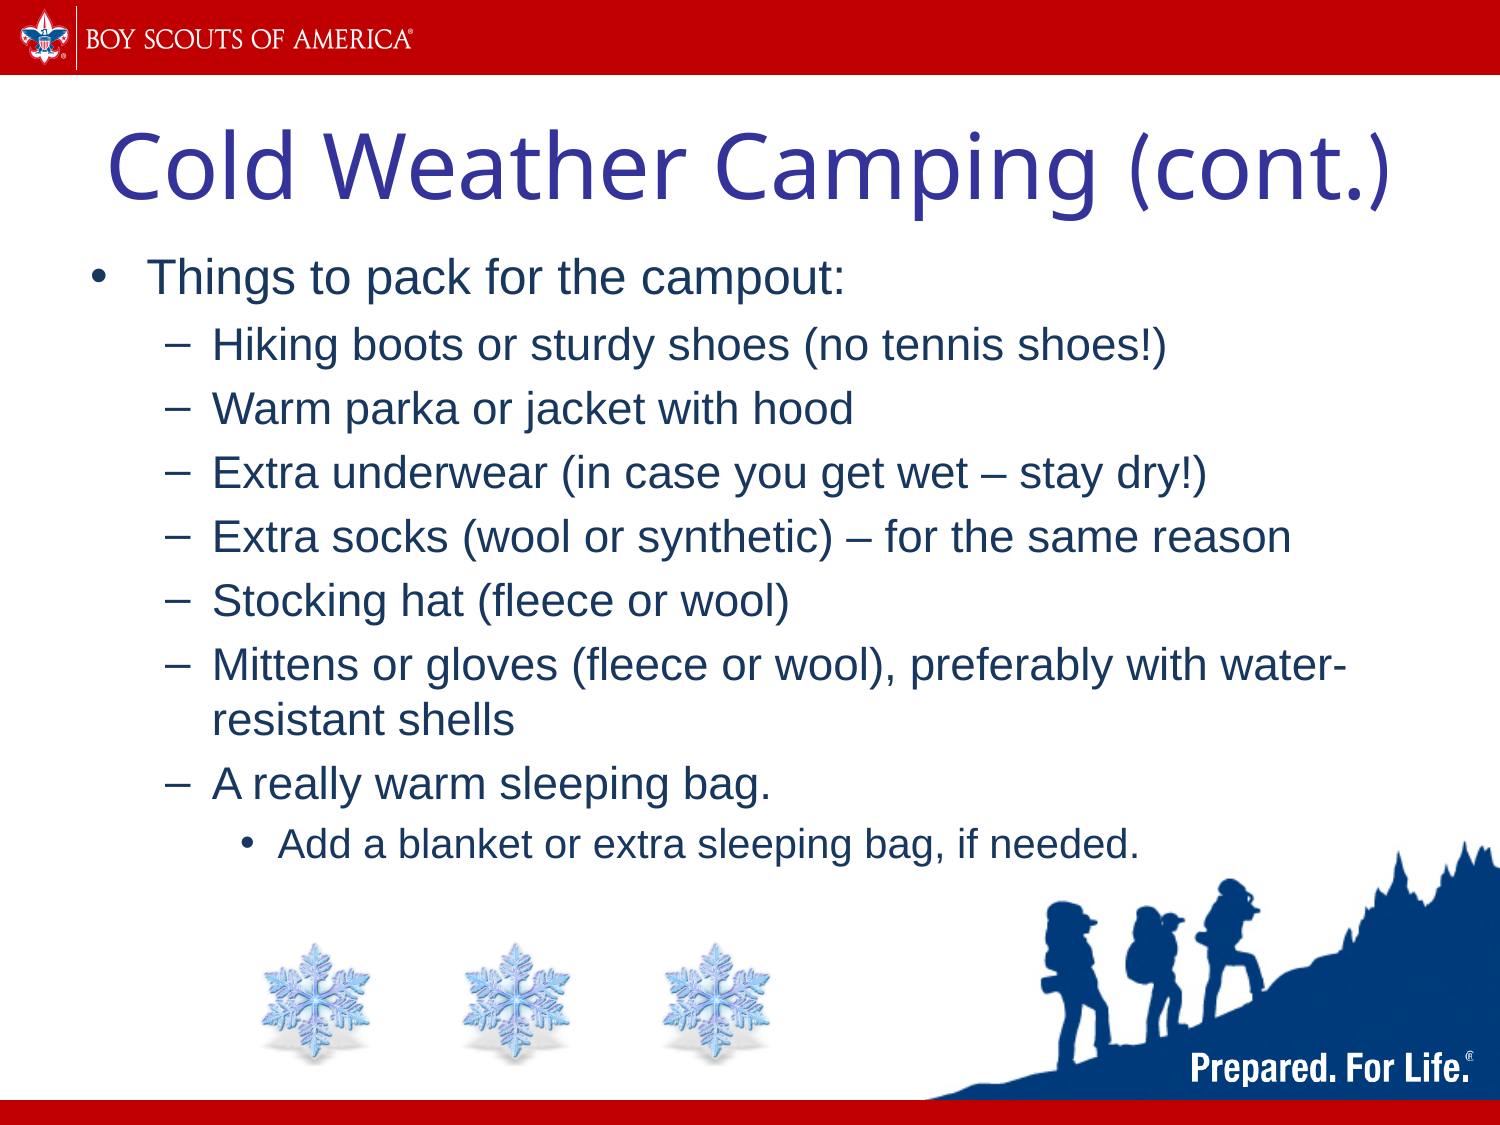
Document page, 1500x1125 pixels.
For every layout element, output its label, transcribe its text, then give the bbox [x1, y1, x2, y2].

picture [649, 940, 776, 1067]
picture [249, 940, 376, 1067]
picture [924, 832, 1500, 1100]
picture [20, 6, 413, 70]
list Things to pack for the campout: Hiking boots or sturdy shoes (no tennis shoes!) Warm parka or jacket with hood Extra underwear (in case you get wet – stay dry!) Extra socks (wool or synthetic) – for the same reason Stocking hat (fleece or wool) Mittens or gloves (fleece or wool), preferably with water-resistant shells A really warm sleeping bag. Add a blanket or extra sleeping bag, if needed. [75, 237, 1425, 913]
title Cold Weather Camping (cont.) [75, 87, 1425, 237]
picture [449, 940, 576, 1067]
